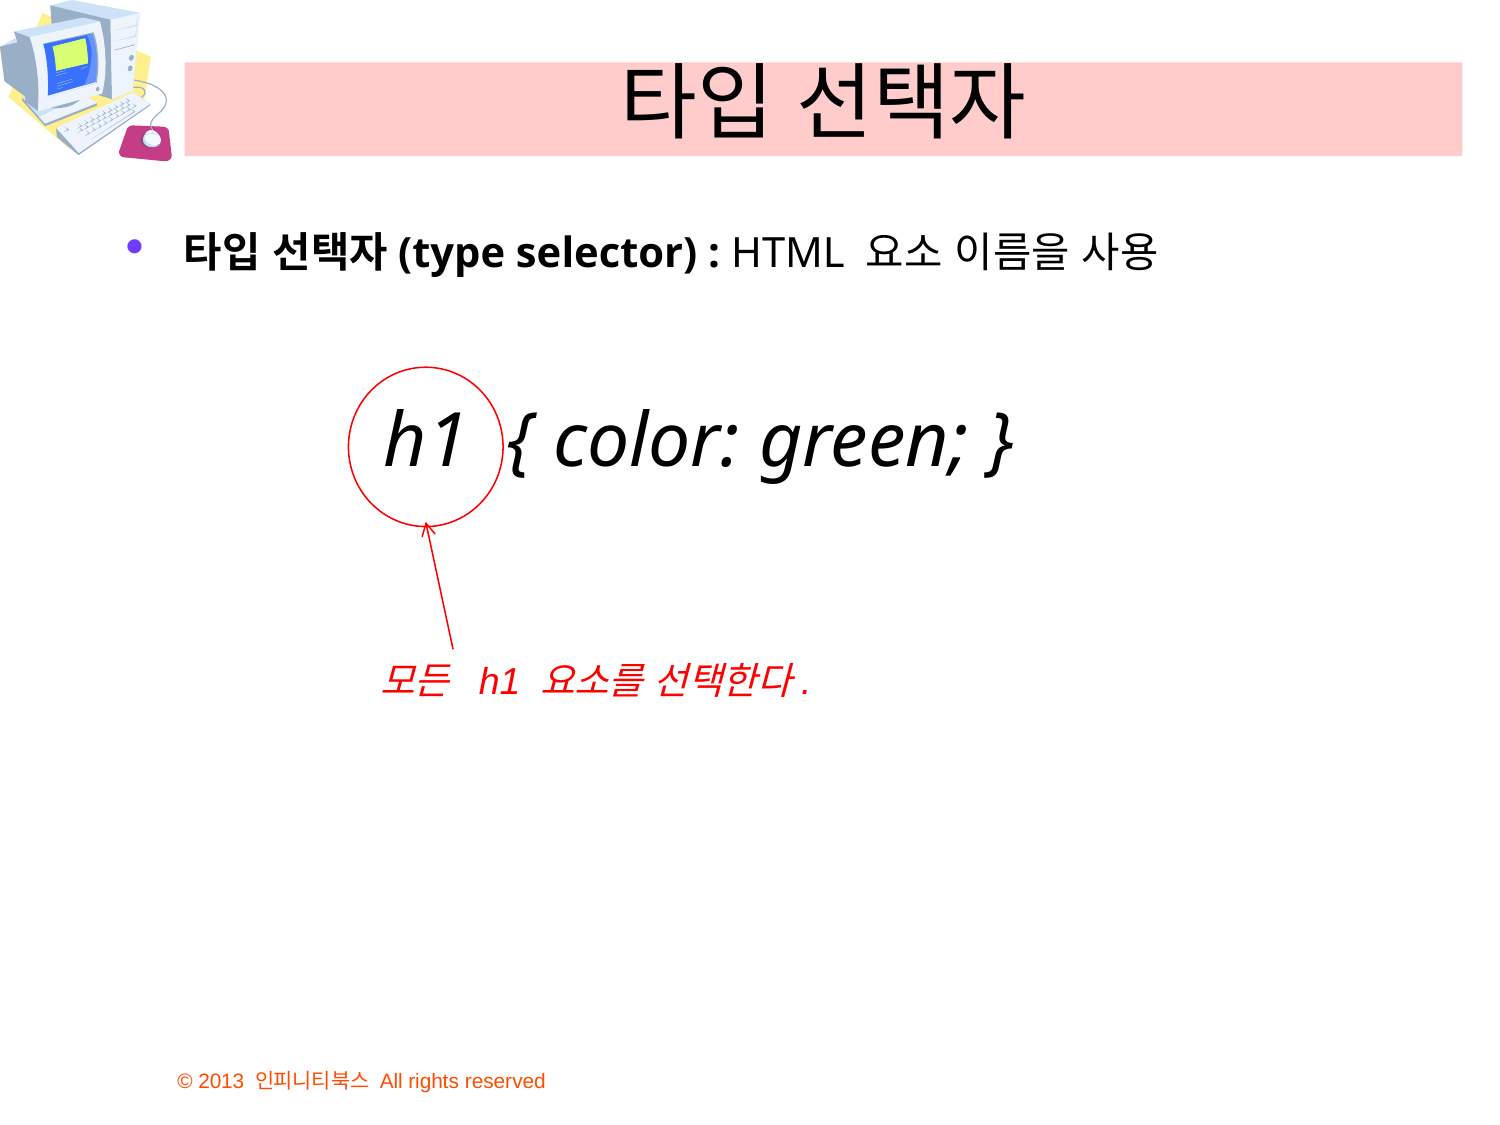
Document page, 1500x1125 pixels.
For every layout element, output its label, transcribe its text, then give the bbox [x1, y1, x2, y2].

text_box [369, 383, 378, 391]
list 타입 선택자(type selector) : HTML 요소 이름을 사용 [112, 218, 1460, 900]
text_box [425, 526, 454, 650]
title 타입 선택자 [184, 62, 1463, 157]
text_box 모든 h1 요소를 선택한다. [365, 649, 837, 710]
text_box h1 { color: green; } [474, 383, 1030, 489]
text_box [348, 367, 504, 527]
